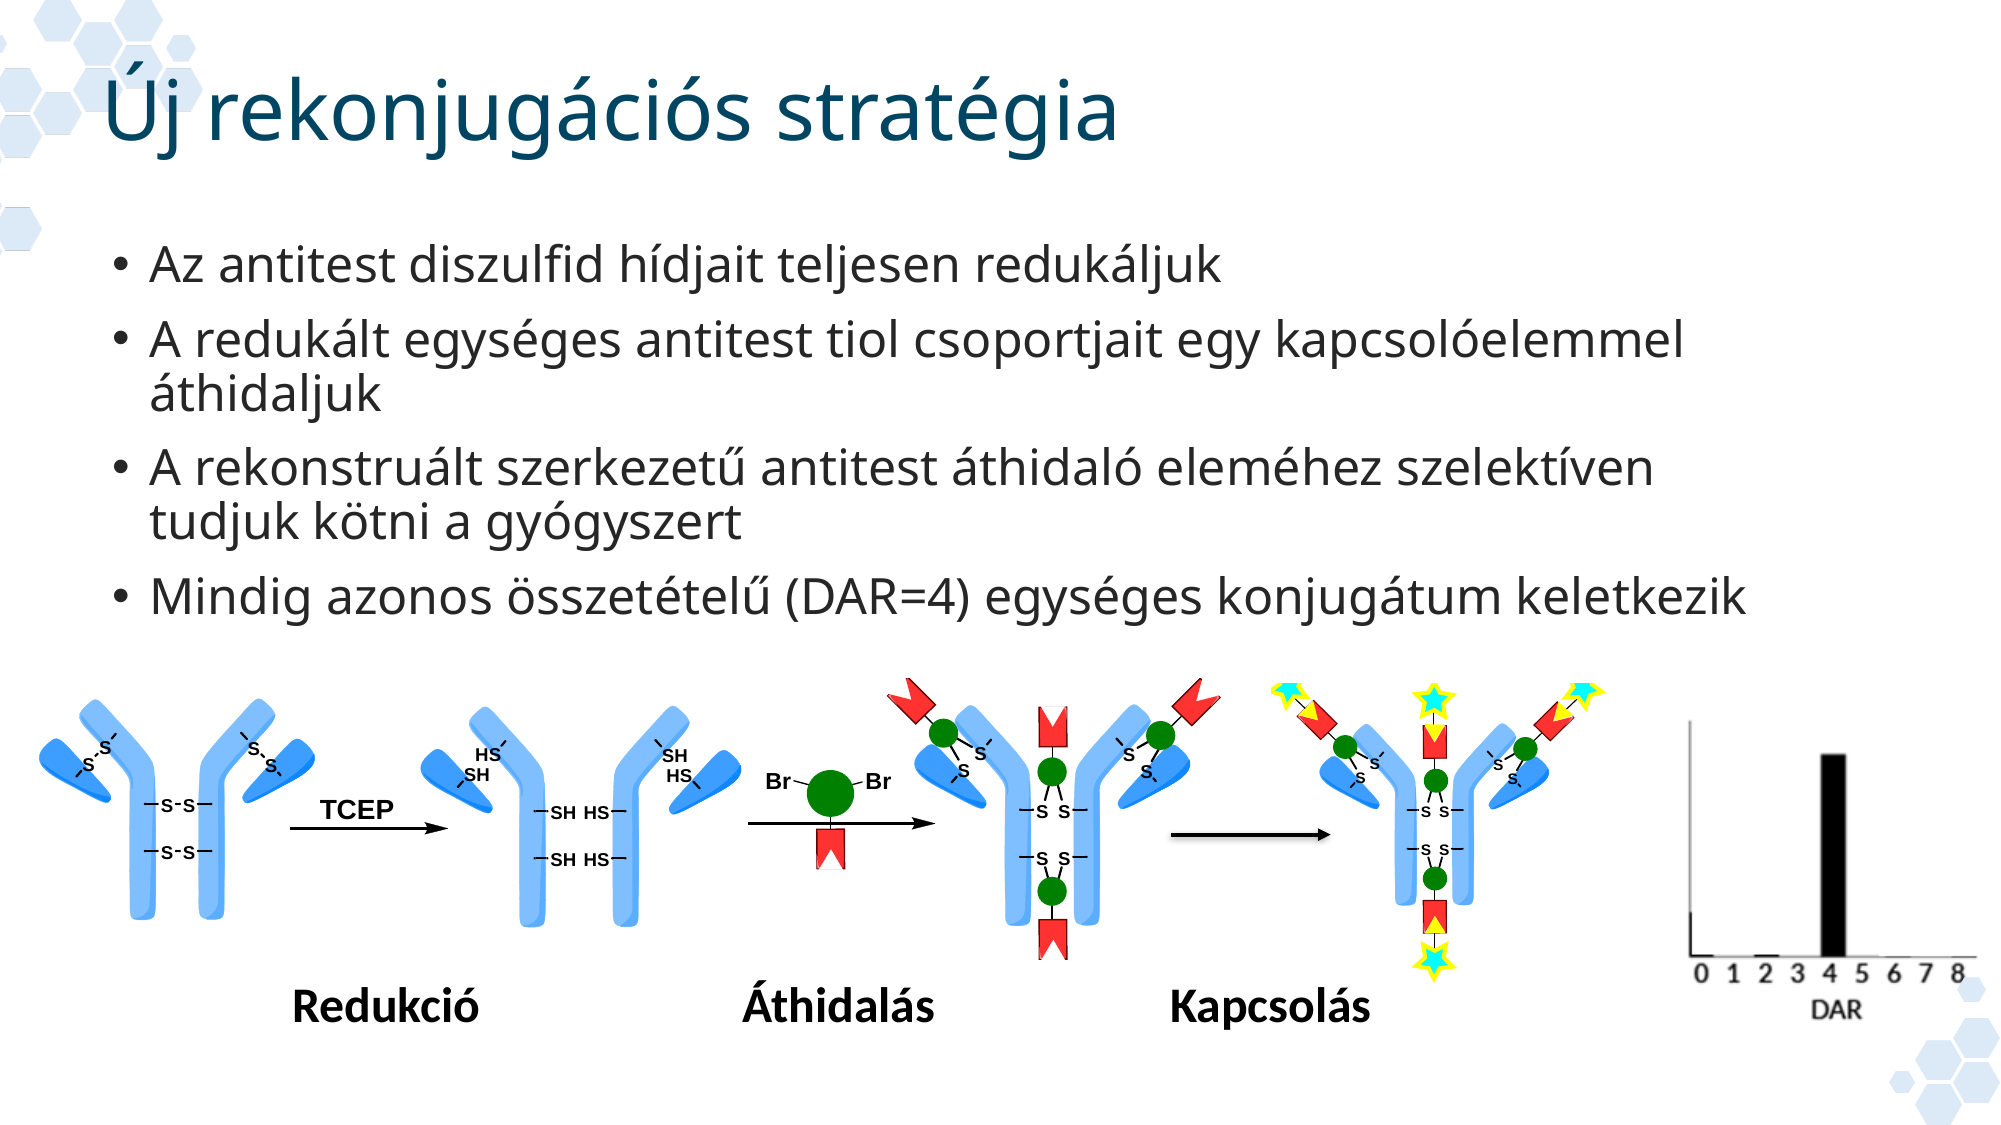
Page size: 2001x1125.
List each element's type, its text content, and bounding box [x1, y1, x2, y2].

picture [1678, 702, 2000, 1125]
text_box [33, 678, 1618, 1030]
text_box Új rekonjugációs stratégia [240, 29, 1896, 198]
list Az antitest diszulfid hídjait teljesen redukáljuk A redukált egységes antitest tiol csoportjait egy kapcsolóelemmel áthidaljuk A rekonstruált szerkezetű antitest áthidaló eleméhez szelektíven tudjuk kötni a gyógyszert Mindig azonos összetételű (DAR=4) egységes konjugátum keletkezik [35, 200, 1885, 944]
picture [0, 0, 237, 275]
